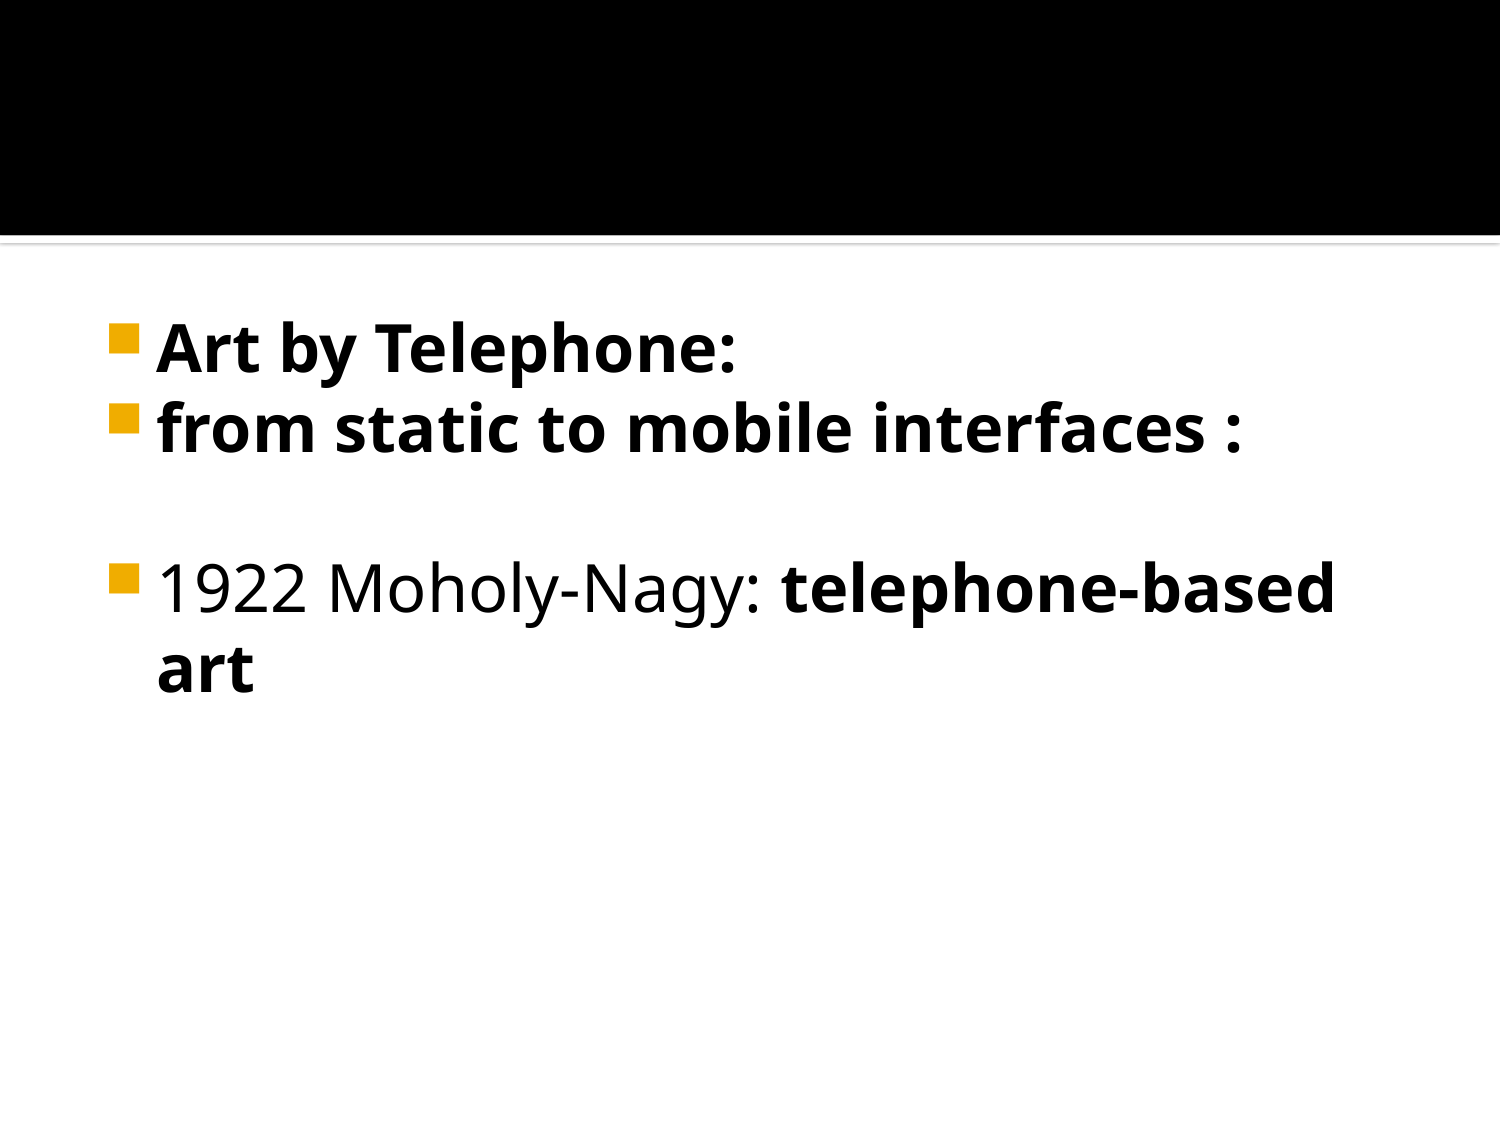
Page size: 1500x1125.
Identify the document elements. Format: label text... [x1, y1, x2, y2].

list Art by Telephone: from static to mobile interfaces : 1922 Moholy-Nagy: telephone-based art [75, 291, 1425, 1050]
